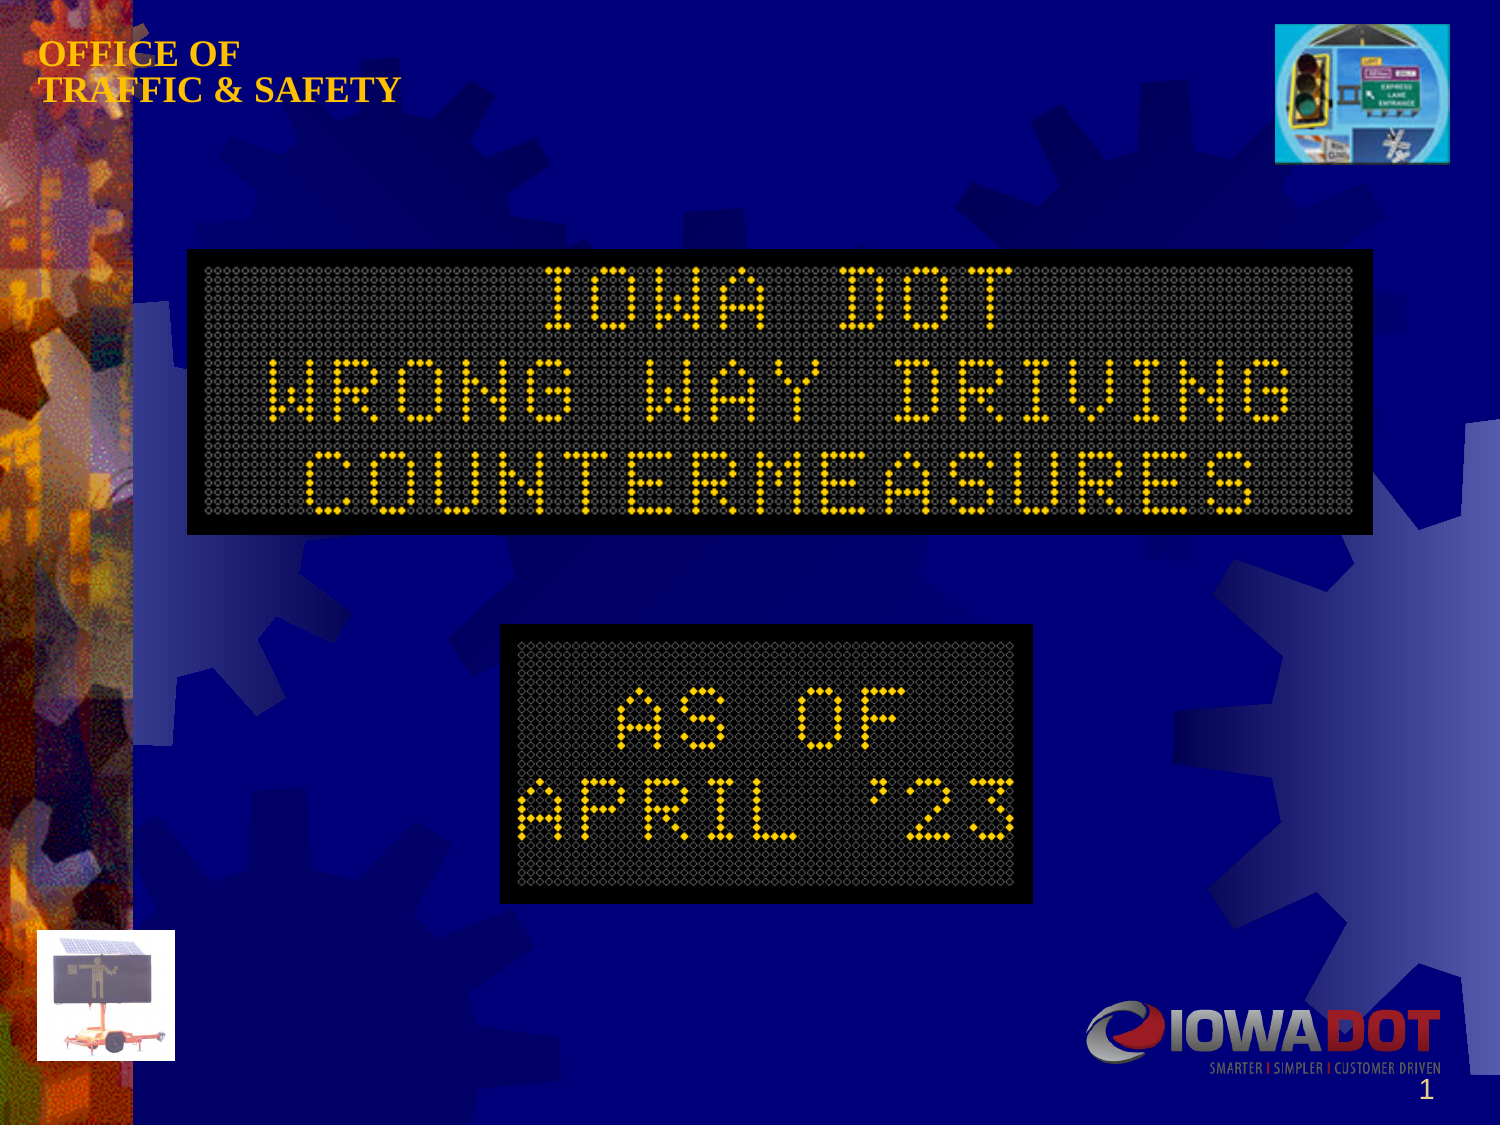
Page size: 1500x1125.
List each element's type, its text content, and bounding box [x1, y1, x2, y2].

slide_number 1 [1137, 1037, 1451, 1113]
picture [187, 249, 1374, 536]
picture [1275, 24, 1450, 165]
picture [126, 79, 133, 90]
picture [1083, 995, 1443, 1078]
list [499, 624, 1033, 904]
picture [0, 0, 133, 1125]
